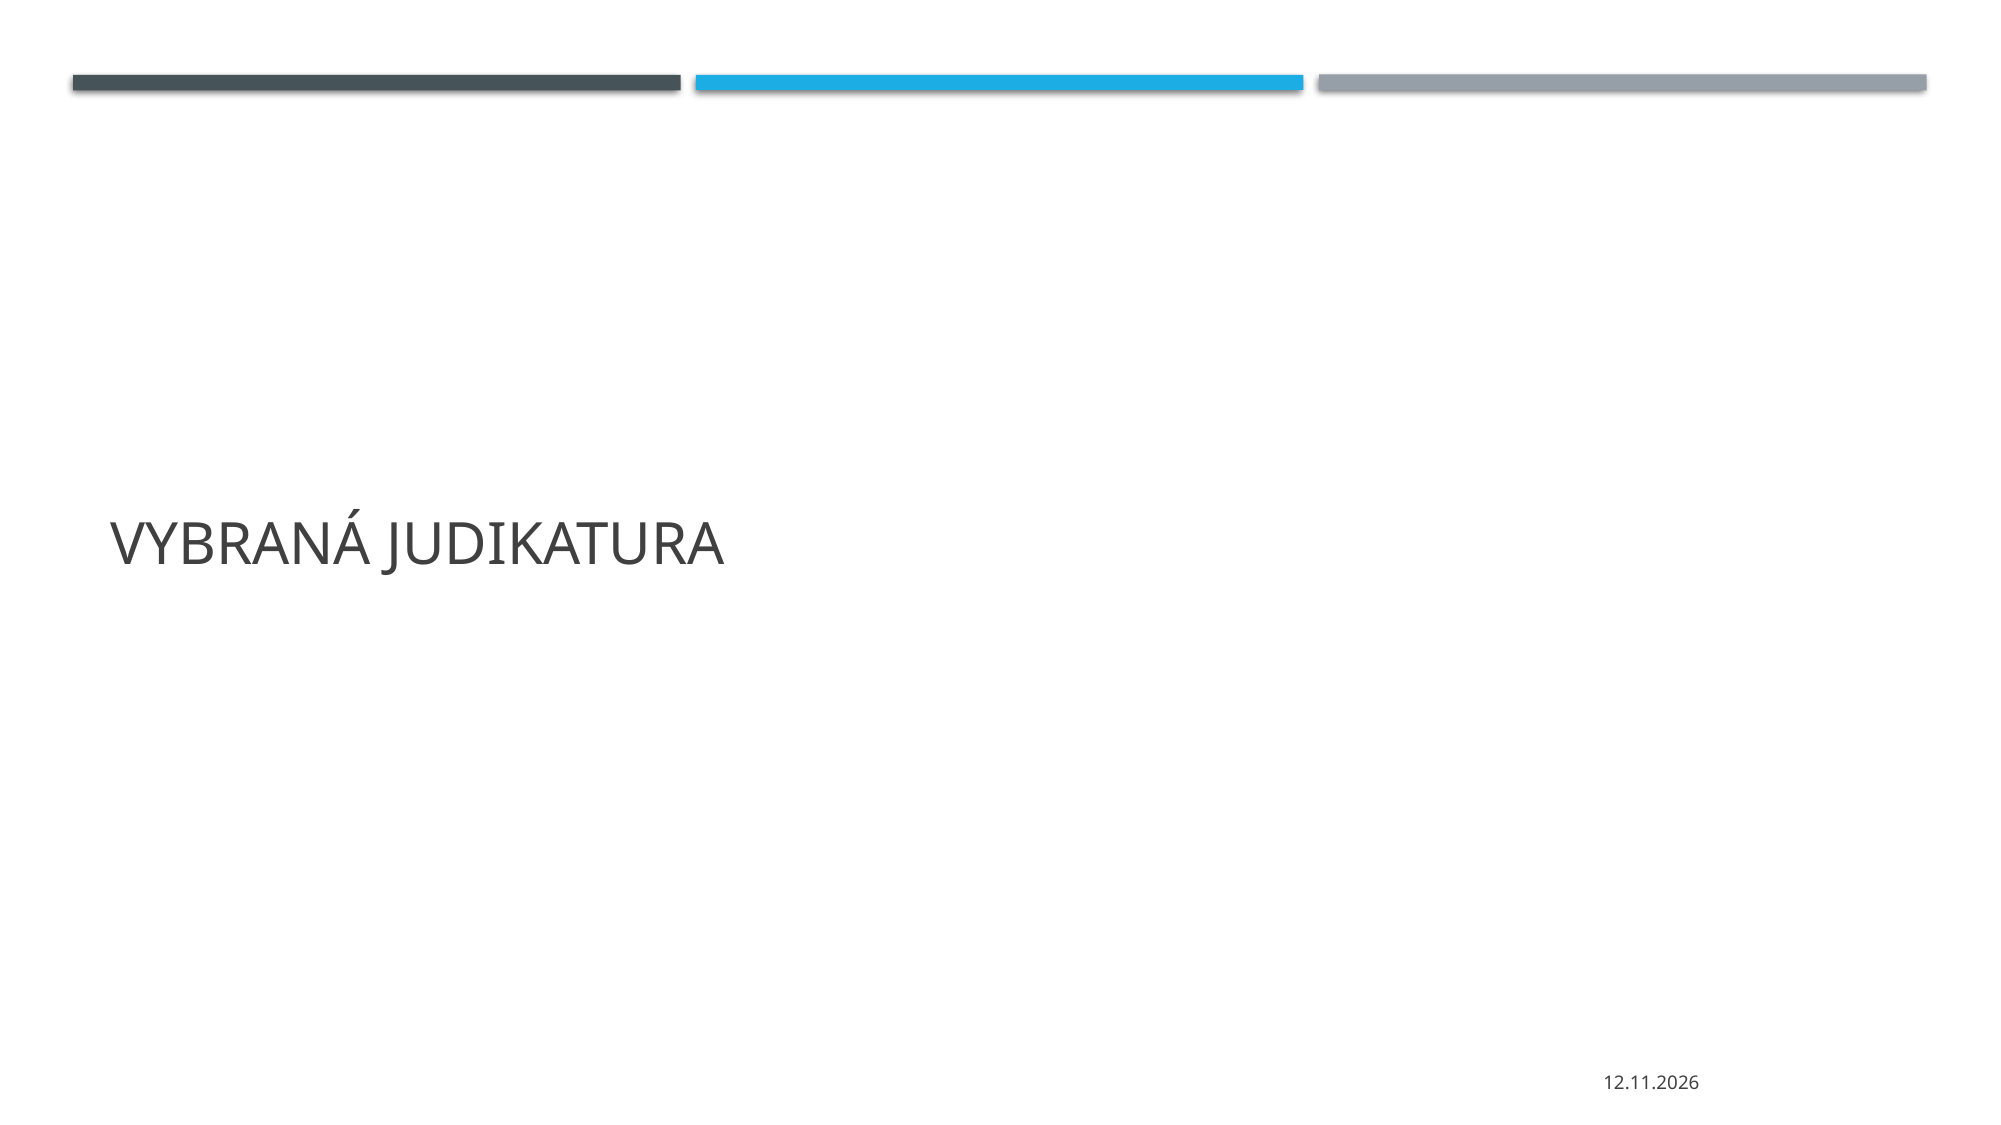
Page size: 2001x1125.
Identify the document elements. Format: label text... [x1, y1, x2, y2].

title Vybraná judikatura [95, 115, 1905, 584]
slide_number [1247, 1053, 1715, 1114]
